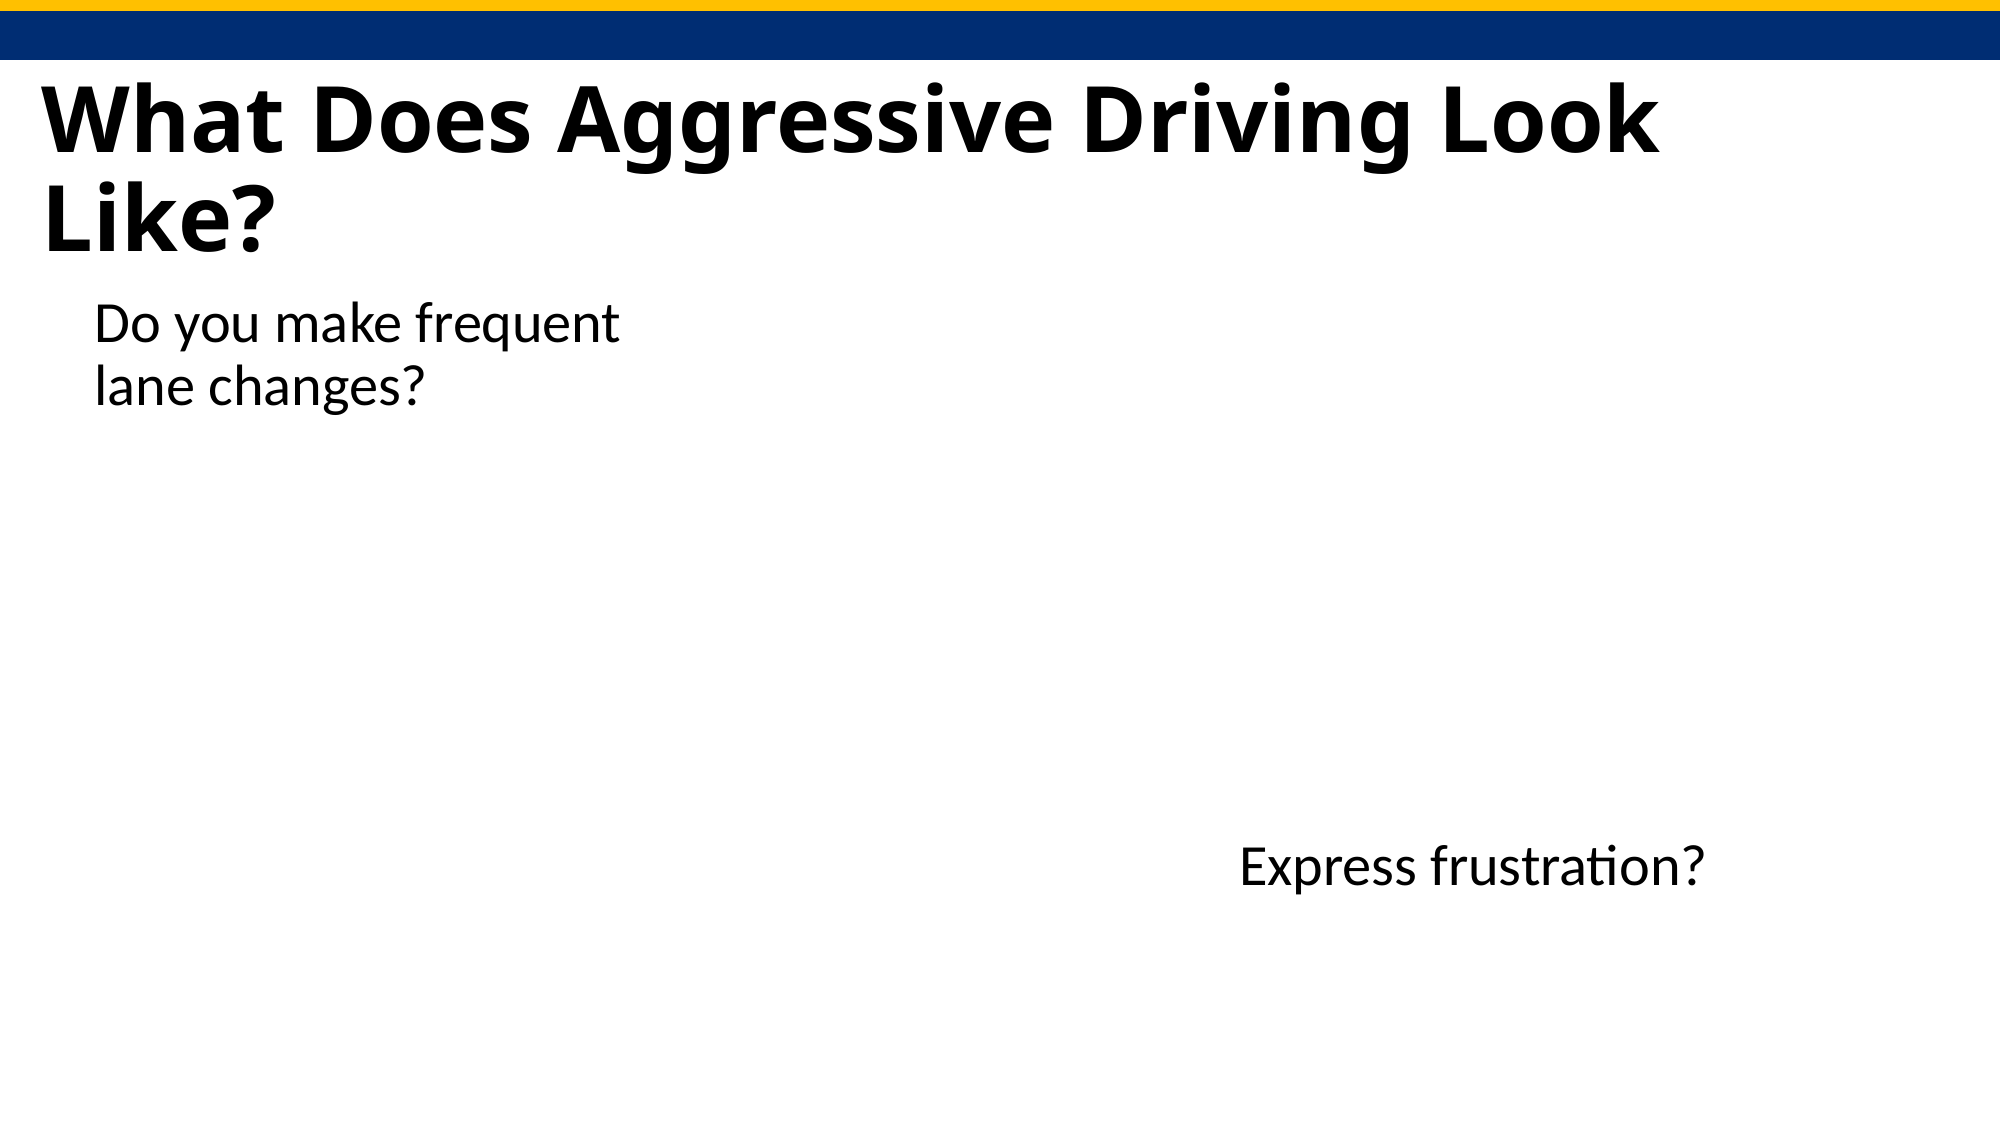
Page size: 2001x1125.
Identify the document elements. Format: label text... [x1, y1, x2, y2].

text_box Express frustration? [1224, 827, 1809, 966]
list Do you make frequent lane changes? [79, 284, 664, 1014]
title What Does Aggressive Driving Look Like? [26, 63, 1752, 281]
picture [0, 0, 2000, 60]
